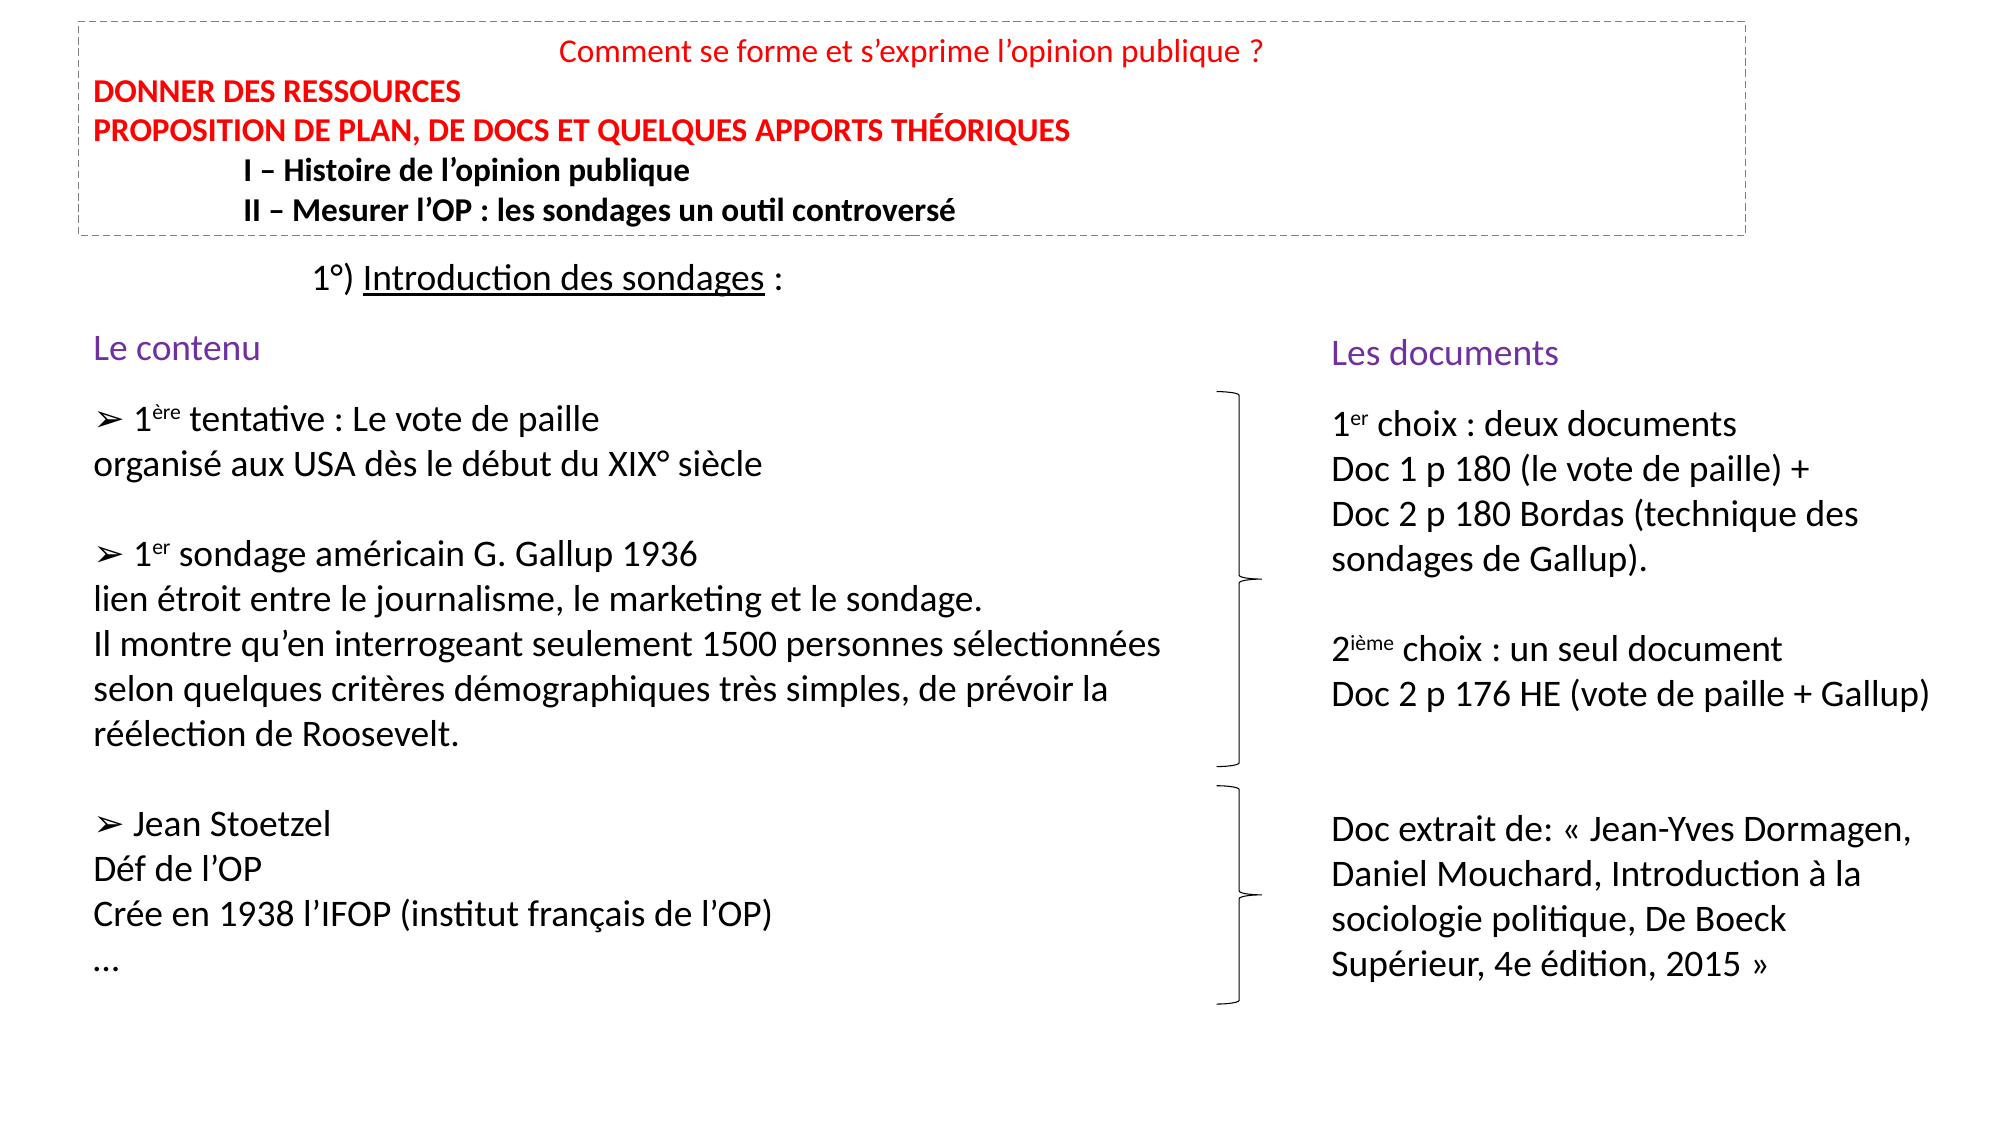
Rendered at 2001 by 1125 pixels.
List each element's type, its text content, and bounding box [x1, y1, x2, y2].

text_box [1216, 785, 1262, 1005]
text_box Le contenu [78, 315, 586, 376]
text_box [1216, 391, 1262, 768]
text_box 1er choix : deux documents Doc 1 p 180 (le vote de paille) + Doc 2 p 180 Bordas (technique des sondages de Gallup). 2ième choix : un seul document Doc 2 p 176 HE (vote de paille + Gallup) [1316, 391, 1959, 722]
text_box ➢ 1ère tentative : Le vote de paille organisé aux USA dès le début du XIX° siècle ➢ 1er sondage américain G. Gallup 1936 lien étroit entre le journalisme, le marketing et le sondage. Il montre qu’en interrogeant seulement 1500 personnes sélectionnées selon quelques critères démographiques très simples, de prévoir la réélection de Roosevelt. ➢ Jean Stoetzel Déf de l’OP Crée en 1938 l’IFOP (institut français de l’OP) … [78, 386, 1262, 986]
text_box 1°) Introduction des sondages : [296, 245, 1904, 306]
text_box Les documents [1316, 320, 1779, 381]
text_box Comment se forme et s’exprime l’opinion publique ? Donner des ressources Proposition de plan, de docs et quelques apports théoriques I – Histoire de l’opinion publique II – Mesurer l’OP : les sondages un outil controversé [78, 21, 1746, 236]
text_box Doc extrait de: « Jean-Yves Dormagen, Daniel Mouchard, Introduction à la sociologie politique, De Boeck Supérieur, 4e édition, 2015 » [1316, 796, 1959, 992]
